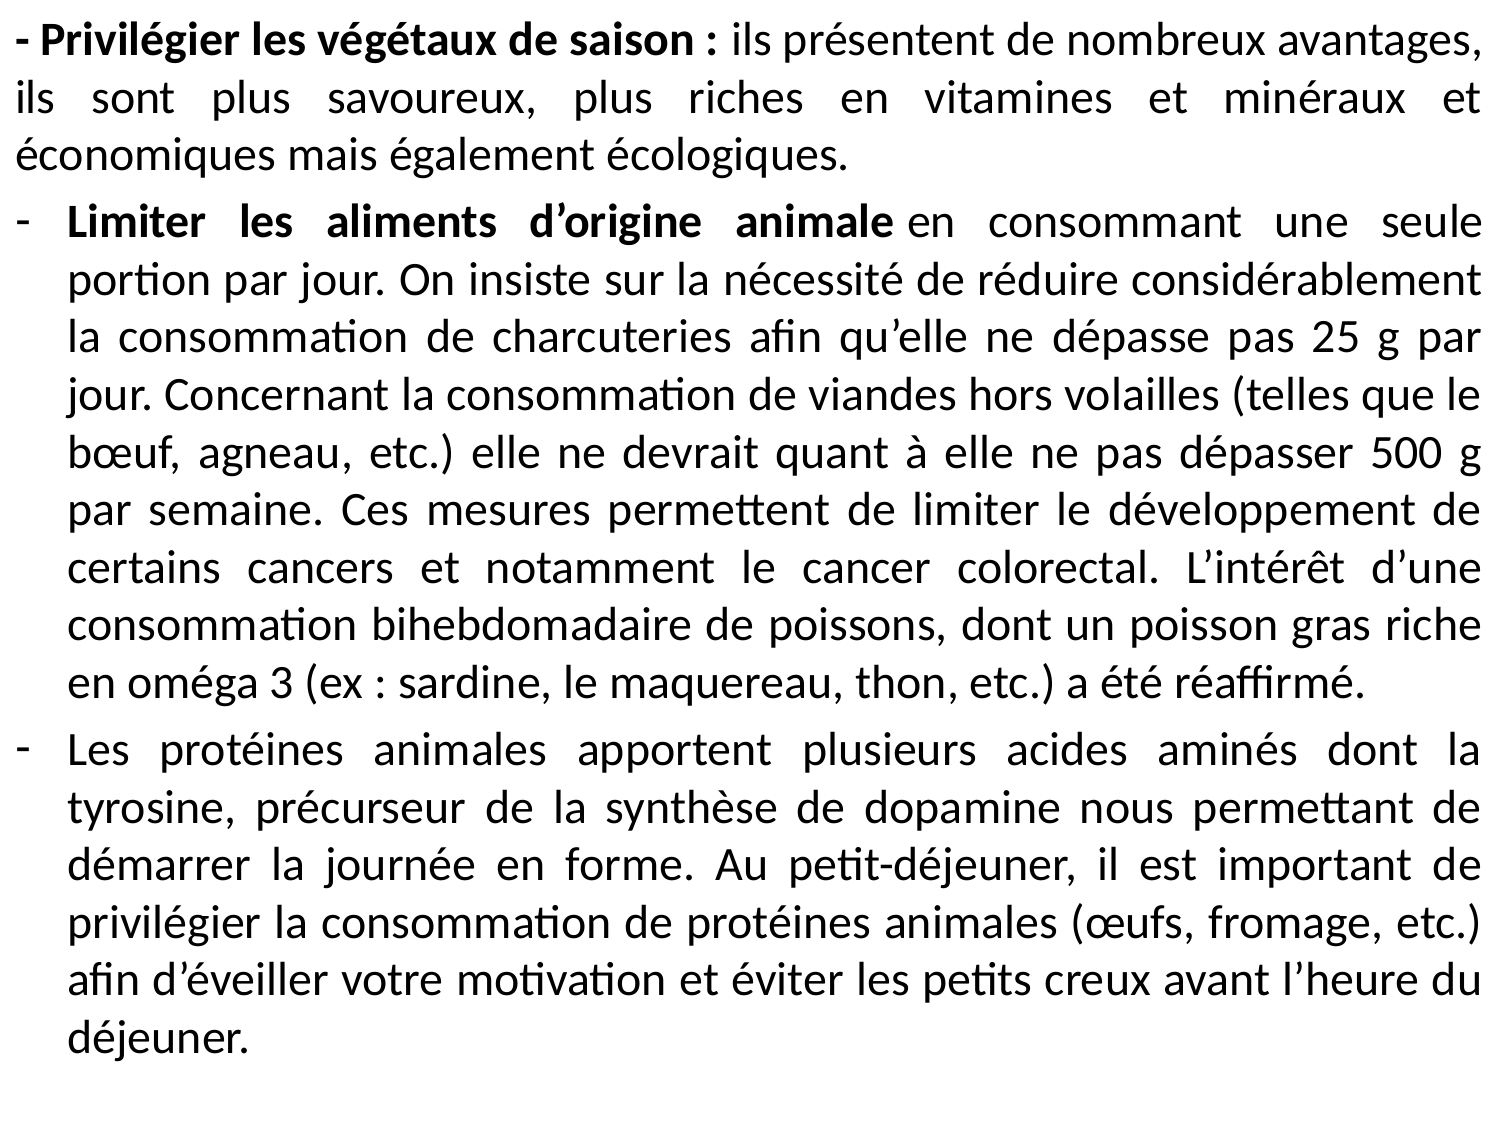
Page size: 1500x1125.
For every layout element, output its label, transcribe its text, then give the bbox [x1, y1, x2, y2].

list - Privilégier les végétaux de saison : ils présentent de nombreux avantages, ils sont plus savoureux, plus riches en vitamines et minéraux et économiques mais également écologiques. Limiter les aliments d’origine animale en consommant une seule portion par jour. On insiste sur la nécessité de réduire considérablement la consommation de charcuteries afin qu’elle ne dépasse pas 25 g par jour. Concernant la consommation de viandes hors volailles (telles que le bœuf, agneau, etc.) elle ne devrait quant à elle ne pas dépasser 500 g par semaine. Ces mesures permettent de limiter le développement de certains cancers et notamment le cancer colorectal. L’intérêt d’une consommation bihebdomadaire de poissons, dont un poisson gras riche en oméga 3 (ex : sardine, le maquereau, thon, etc.) a été réaffirmé. Les protéines animales apportent plusieurs acides aminés dont la tyrosine, précurseur de la synthèse de dopamine nous permettant de démarrer la journée en forme. Au petit-déjeuner, il est important de privilégier la consommation de protéines animales (œufs, fromage, etc.) afin d’éveiller votre motivation et éviter les petits creux avant l’heure du déjeuner. [0, 0, 1500, 1125]
